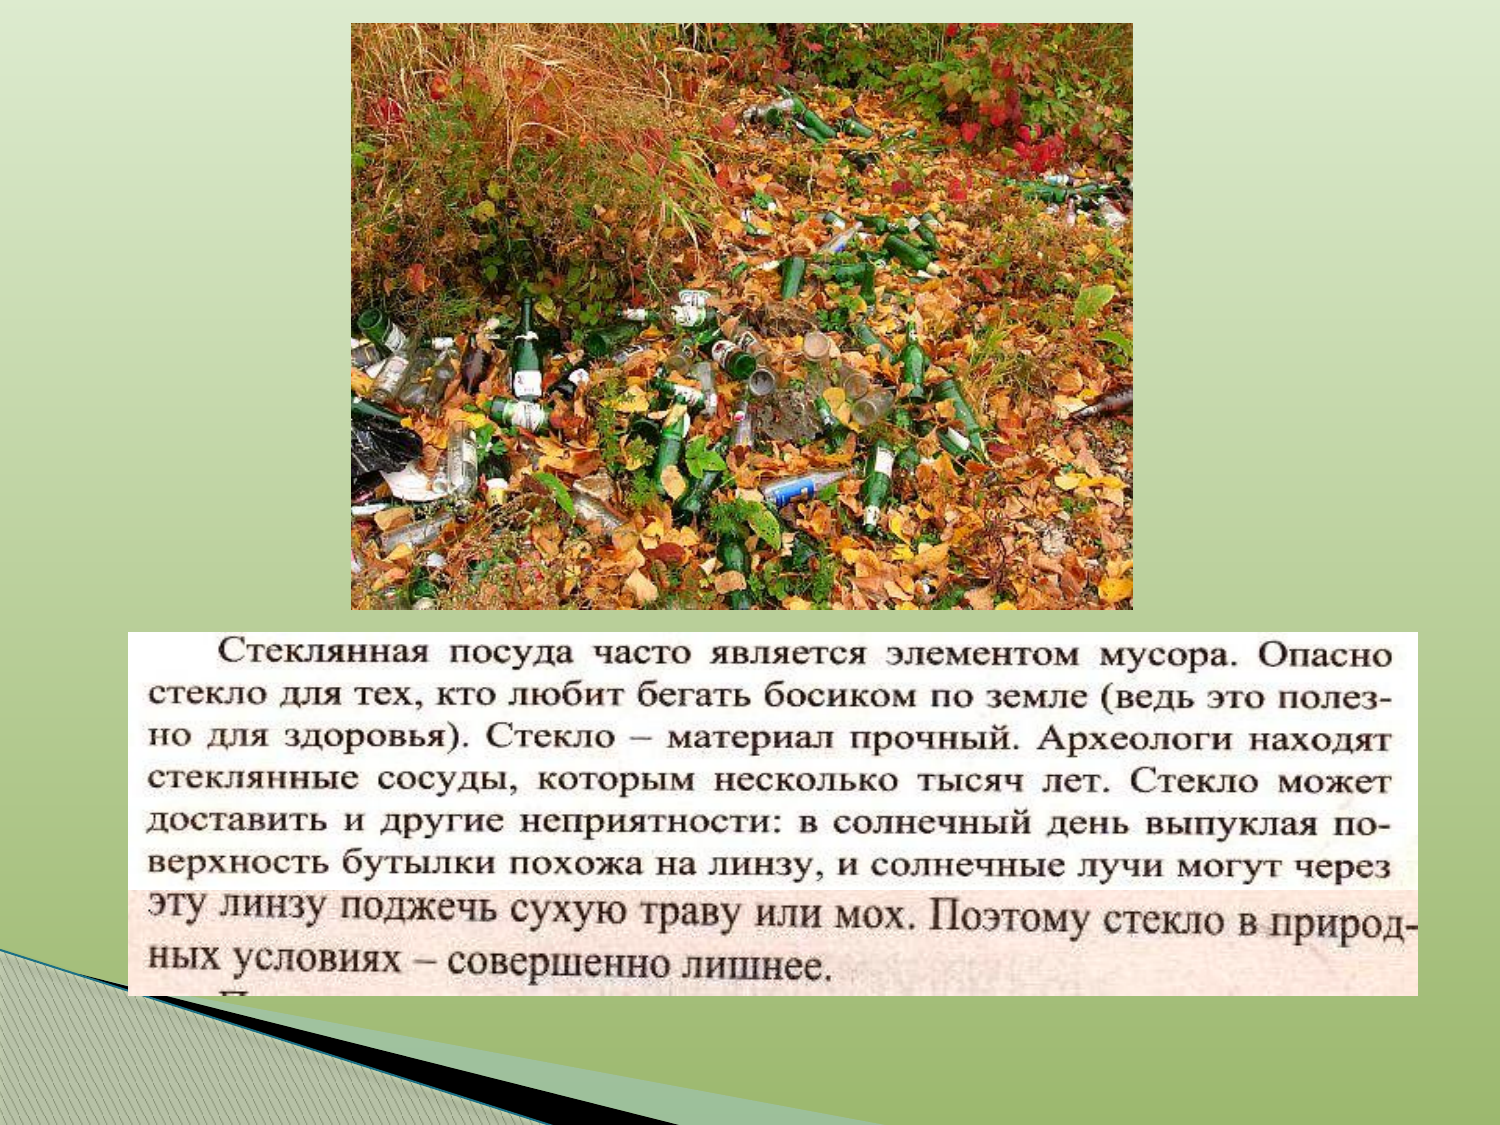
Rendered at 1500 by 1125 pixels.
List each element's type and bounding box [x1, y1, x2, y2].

picture [128, 632, 1419, 997]
picture [351, 23, 1134, 610]
